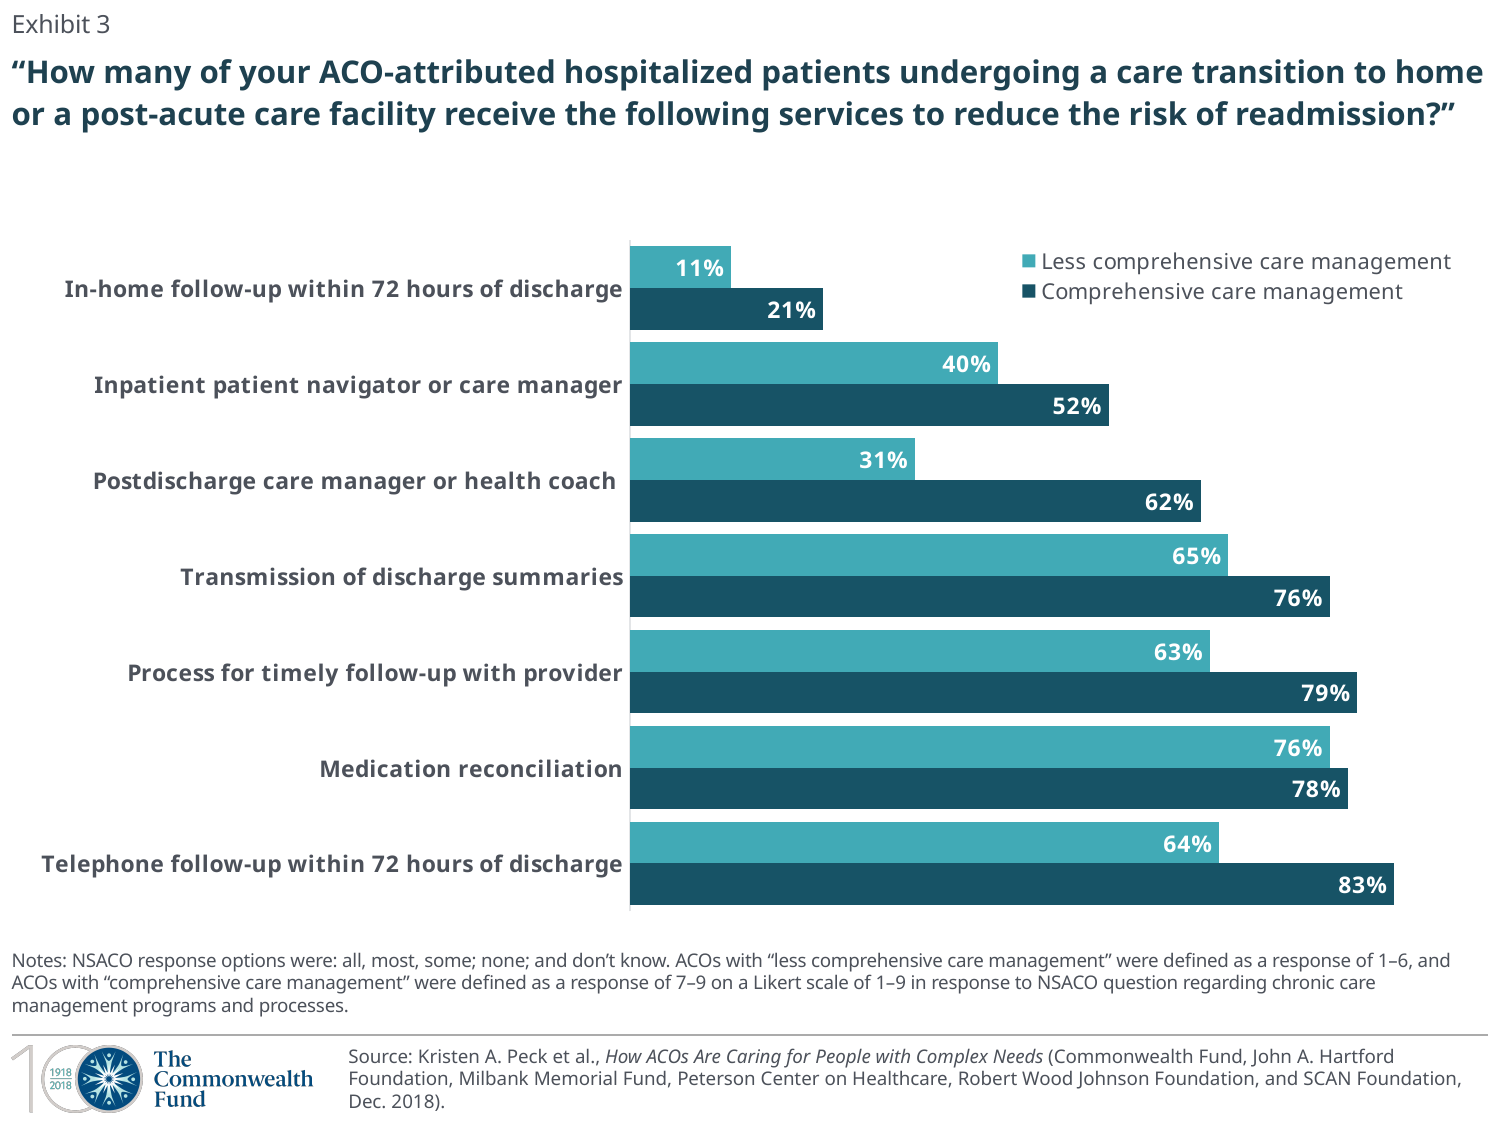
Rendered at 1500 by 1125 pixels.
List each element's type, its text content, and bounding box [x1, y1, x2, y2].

list Exhibit 3 [11, 1, 1489, 39]
chart [11, 172, 1489, 927]
picture [11, 1045, 314, 1113]
title “How many of your ACO-attributed hospitalized patients undergoing a care transition to home or a post-acute care facility receive the following services to reduce the risk of readmission?” [11, 48, 1489, 172]
list Notes: NSACO response options were: all, most, some; none; and don’t know. ACOs with “less comprehensive care management” were defined as a response of 1–6, and ACOs with “comprehensive care management” were defined as a response of 7–9 on a Likert scale of 1–9 in response to NSACO question regarding chronic care management programs and processes. [11, 934, 1489, 1016]
